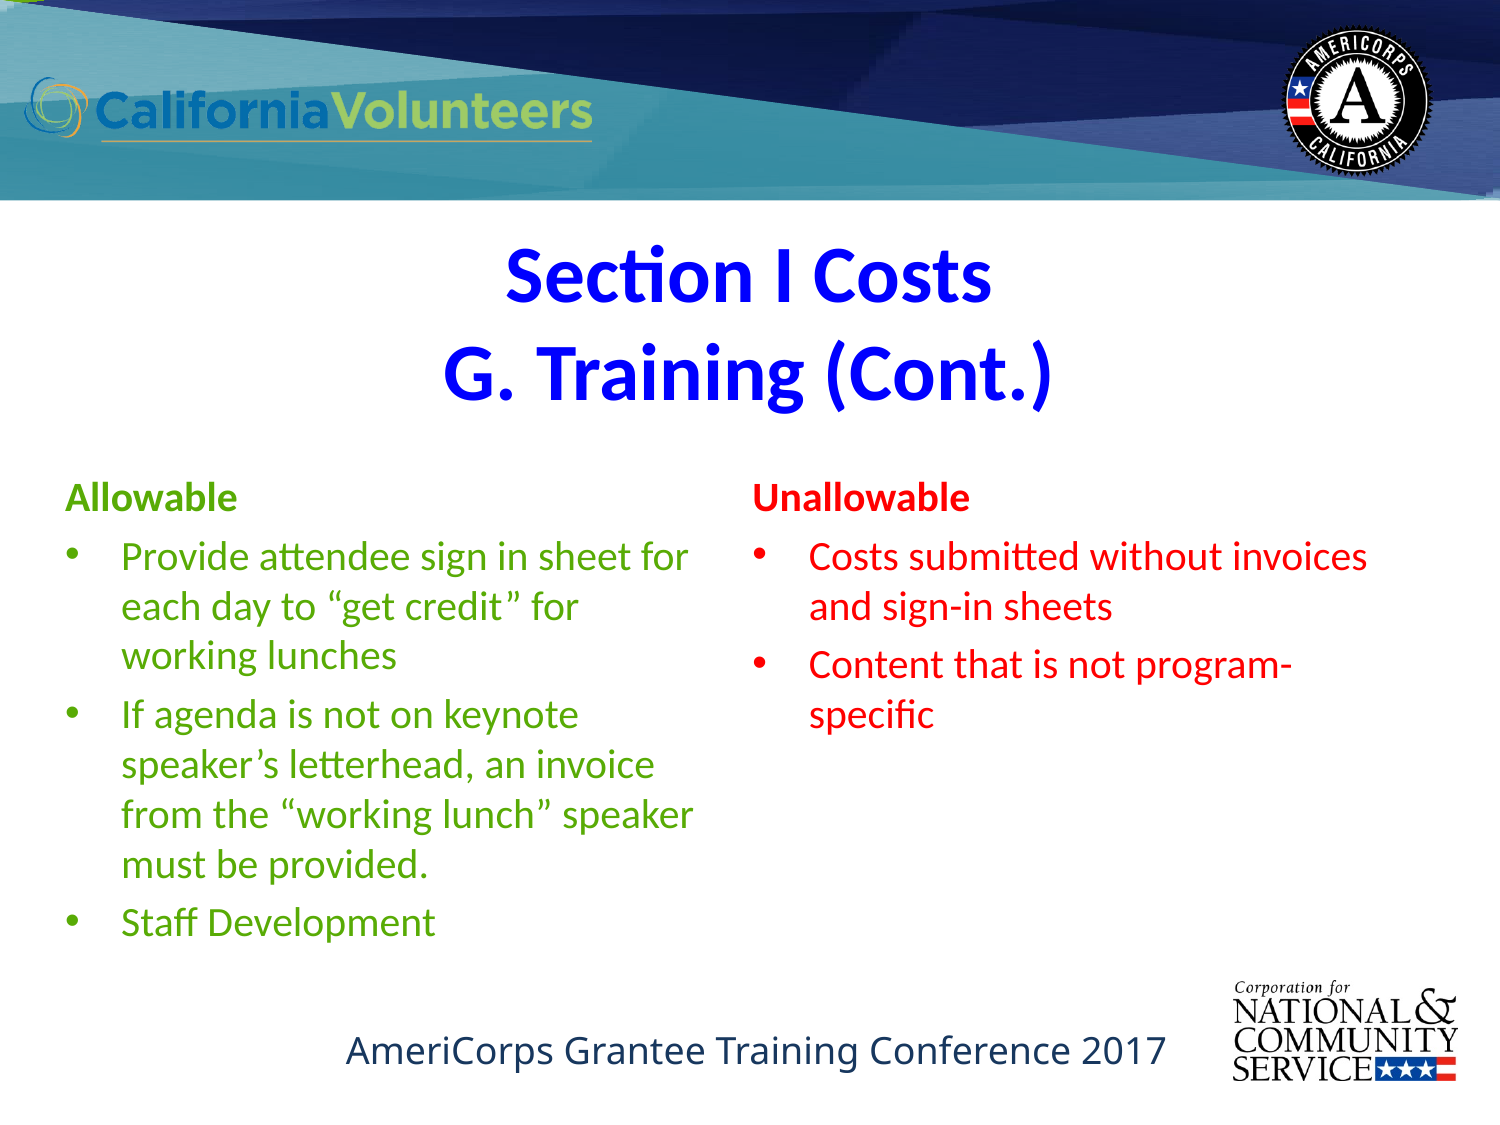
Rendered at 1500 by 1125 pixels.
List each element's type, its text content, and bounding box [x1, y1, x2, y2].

title Section I Costs G. Training (Cont.) [75, 212, 1425, 425]
picture [0, 0, 1500, 201]
list Unallowable Costs submitted without invoices and sign-in sheets Content that is not program-specific [737, 462, 1400, 963]
list Allowable Provide attendee sign in sheet for each day to “get credit” for working lunches If agenda is not on keynote speaker’s letterhead, an invoice from the “working lunch” speaker must be provided. Staff Development [50, 462, 713, 963]
picture [1233, 980, 1459, 1081]
text_box AmeriCorps Grantee Training Conference 2017 [78, 1019, 1228, 1080]
